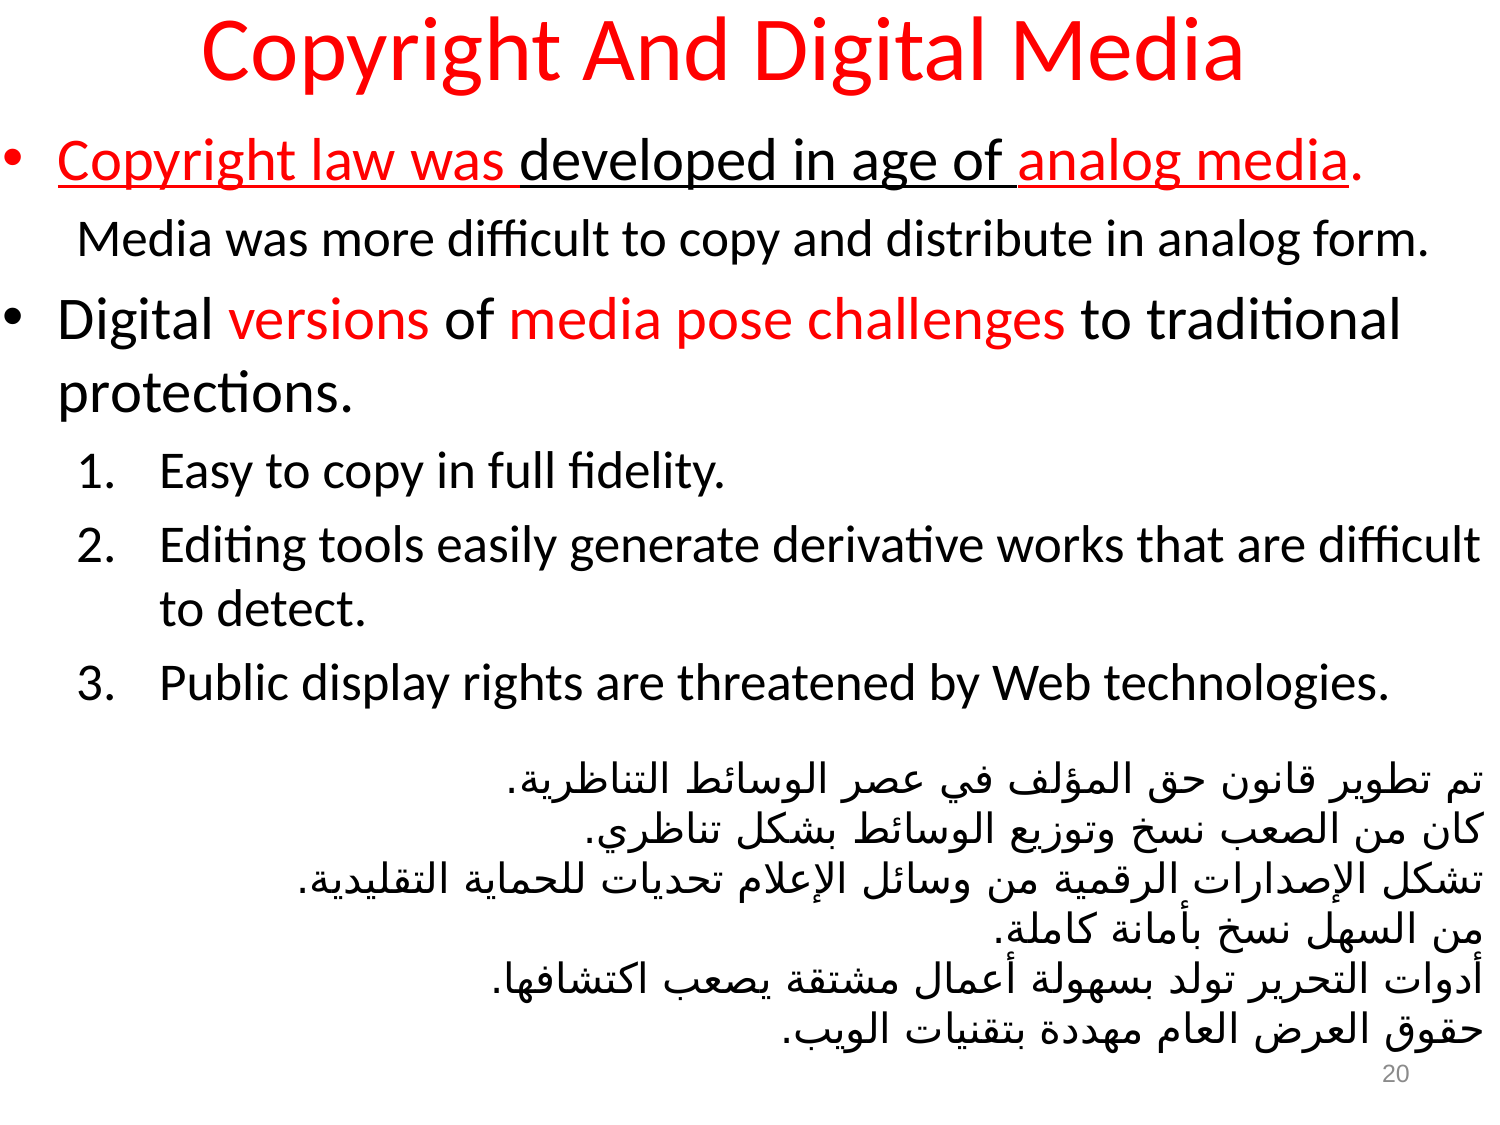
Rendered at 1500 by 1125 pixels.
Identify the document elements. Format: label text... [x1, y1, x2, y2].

title Copyright And Digital Media [50, 0, 1400, 112]
text_box تم تطوير قانون حق المؤلف في عصر الوسائط التناظرية. كان من الصعب نسخ وتوزيع الوسائط بشكل تناظري. تشكل الإصدارات الرقمية من وسائل الإعلام تحديات للحماية التقليدية. من السهل نسخ بأمانة كاملة. أدوات التحرير تولد بسهولة أعمال مشتقة يصعب اكتشافها. حقوق العرض العام مهددة بتقنيات الويب. [37, 744, 1500, 1060]
list Copyright law was developed in age of analog media. Media was more difficult to copy and distribute in analog form. Digital versions of media pose challenges to traditional protections. Easy to copy in full fidelity. Editing tools easily generate derivative works that are difficult to detect. Public display rights are threatened by Web technologies. [0, 112, 1500, 856]
slide_number 20 [1074, 1060, 1425, 1103]
